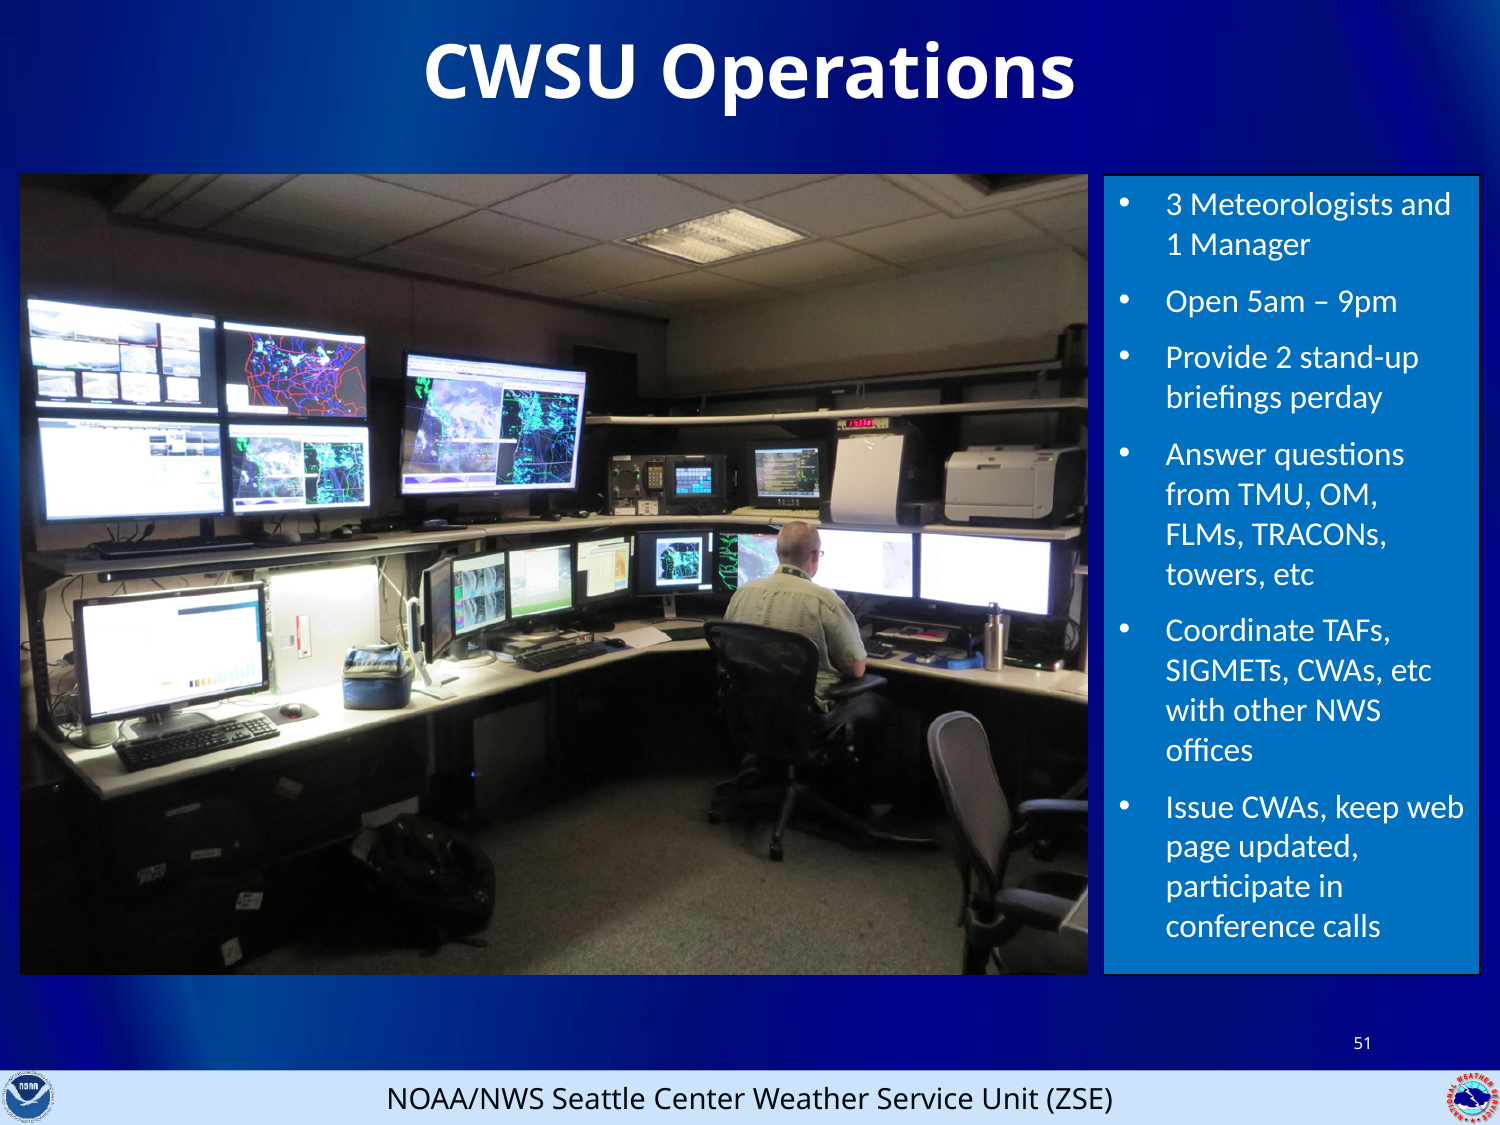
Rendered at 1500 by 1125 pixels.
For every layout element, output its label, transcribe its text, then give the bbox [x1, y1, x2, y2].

picture [0, 0, 1500, 1125]
text_box NOAA/NWS Seattle Center Weather Service Unit (ZSE) [58, 1070, 1443, 1125]
slide_number 51 [1074, 1025, 1388, 1070]
text_box 3 Meteorologists and 1 Manager Open 5am – 9pm Provide 2 stand-up briefings perday Answer questions from TMU, OM, FLMs, TRACONs, towers, etc Coordinate TAFs, SIGMETs, CWAs, etc with other NWS offices Issue CWAs, keep web page updated, participate in conference calls [1103, 174, 1480, 975]
text_box CWSU Operations [112, 0, 1388, 138]
